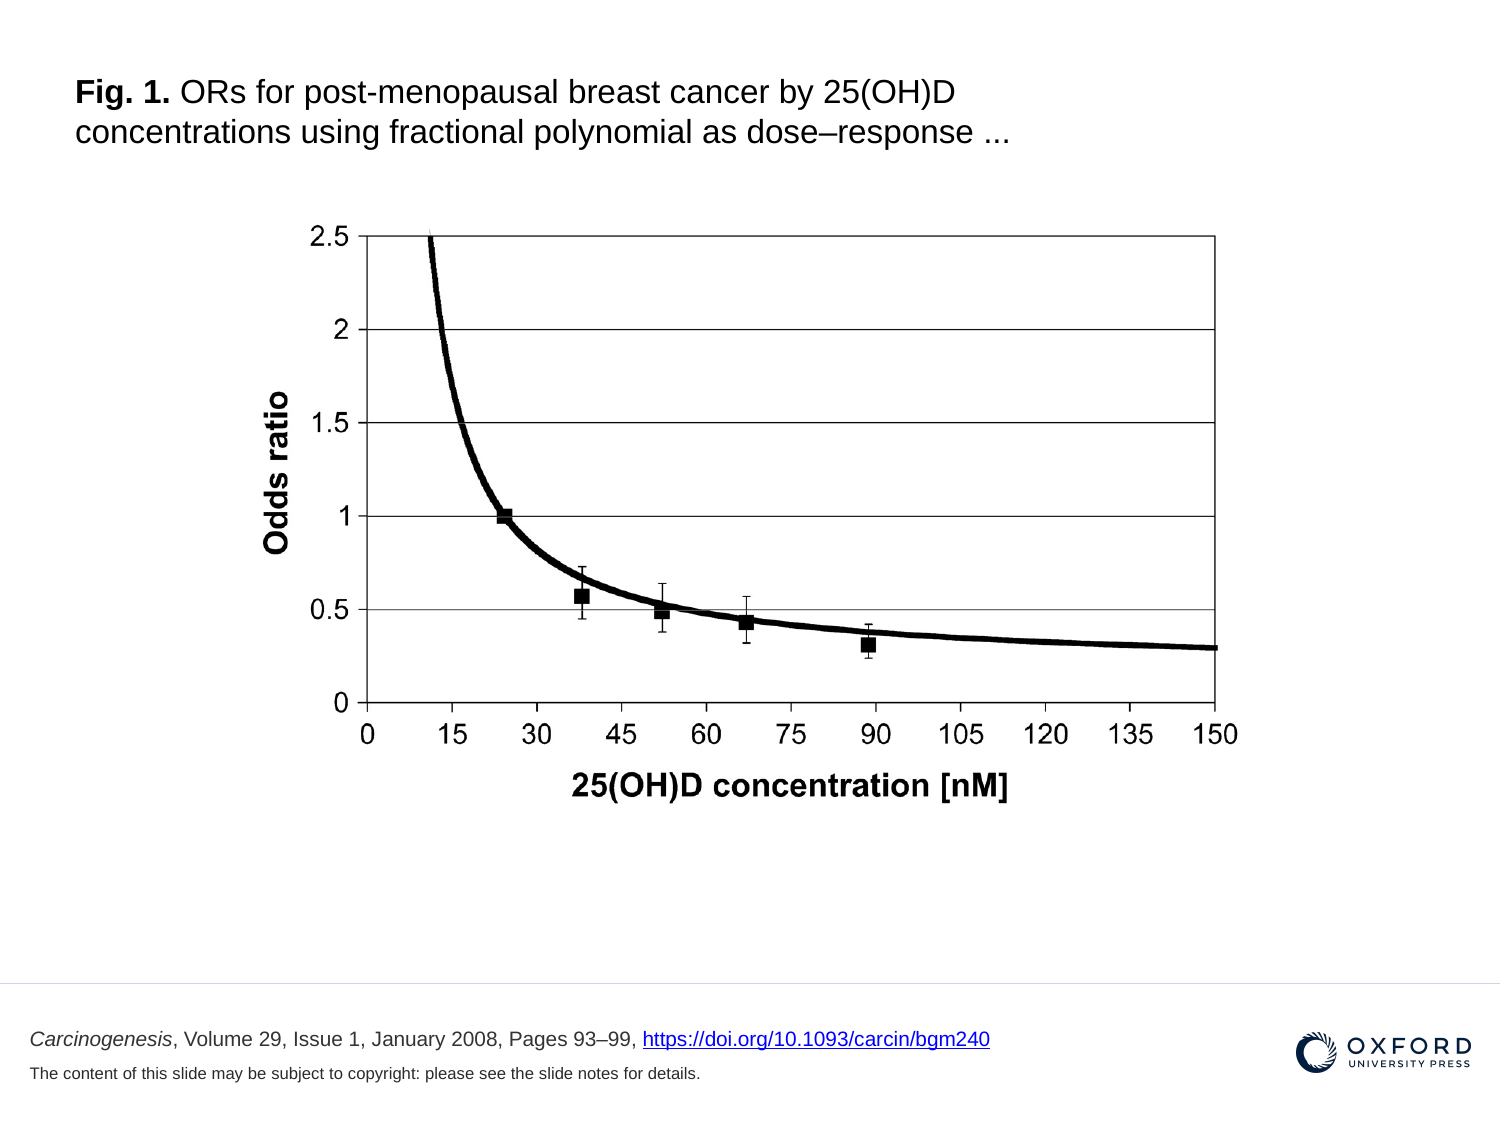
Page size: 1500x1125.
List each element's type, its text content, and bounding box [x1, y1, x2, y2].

title Fig. 1. ORs for post-menopausal breast cancer by 25(OH)D concentrations using fractional polynomial as dose–response ... [75, 69, 1078, 171]
picture [262, 224, 1238, 804]
picture [1296, 1032, 1471, 1073]
footer Carcinogenesis, Volume 29, Issue 1, January 2008, Pages 93–99, https://doi.org/10.1093/carcin/bgm240 The content of this slide may be subject to copyright: please see the slide notes for details. [0, 983, 1260, 1125]
